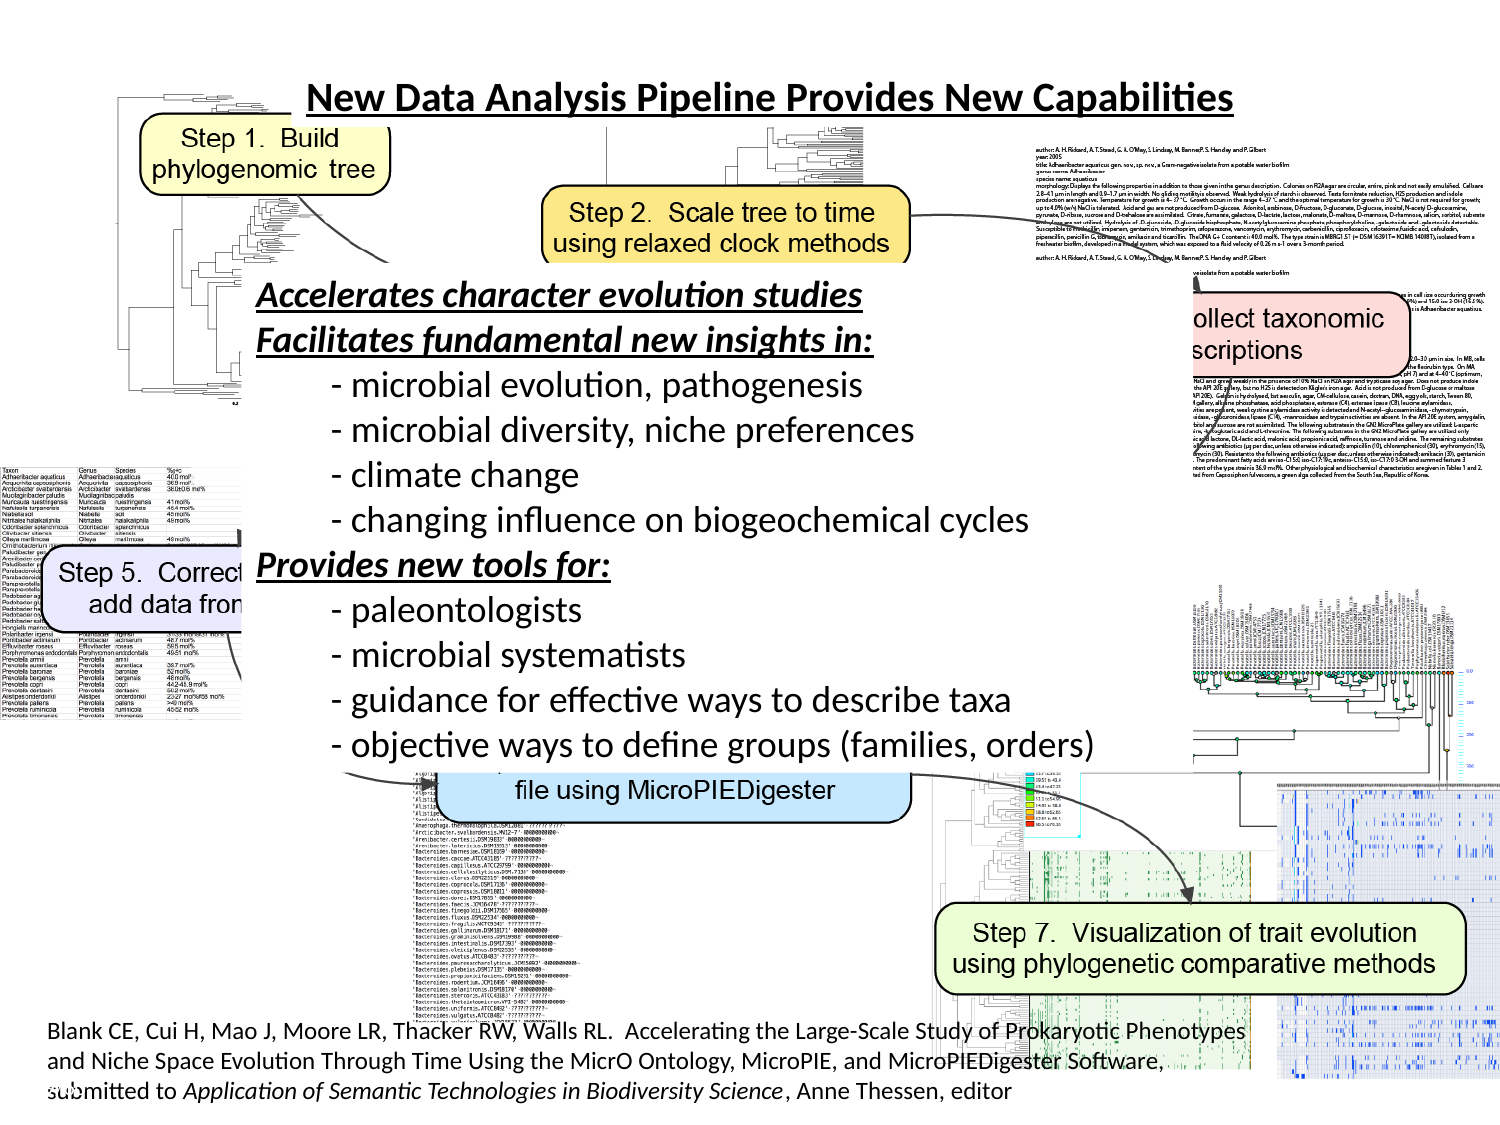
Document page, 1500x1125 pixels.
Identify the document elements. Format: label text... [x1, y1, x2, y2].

text_box New Data Analysis Pipeline Provides New Capabilities [291, 62, 1352, 93]
text_box Blank CE, Cui H, Mao J, Moore LR, Thacker RW, Walls RL. Accelerating the Large-Scale Study of Prokaryotic Phenotypes and Niche Space Evolution Through Time Using the MicrO Ontology, MicroPIE, and MicroPIEDigester Software, submitted to Application of Semantic Technologies in Biodiversity Science, Anne Thessen, editor [32, 1087, 1283, 1112]
text_box 59/60 [18, 1087, 102, 1107]
picture [0, 94, 1500, 1079]
